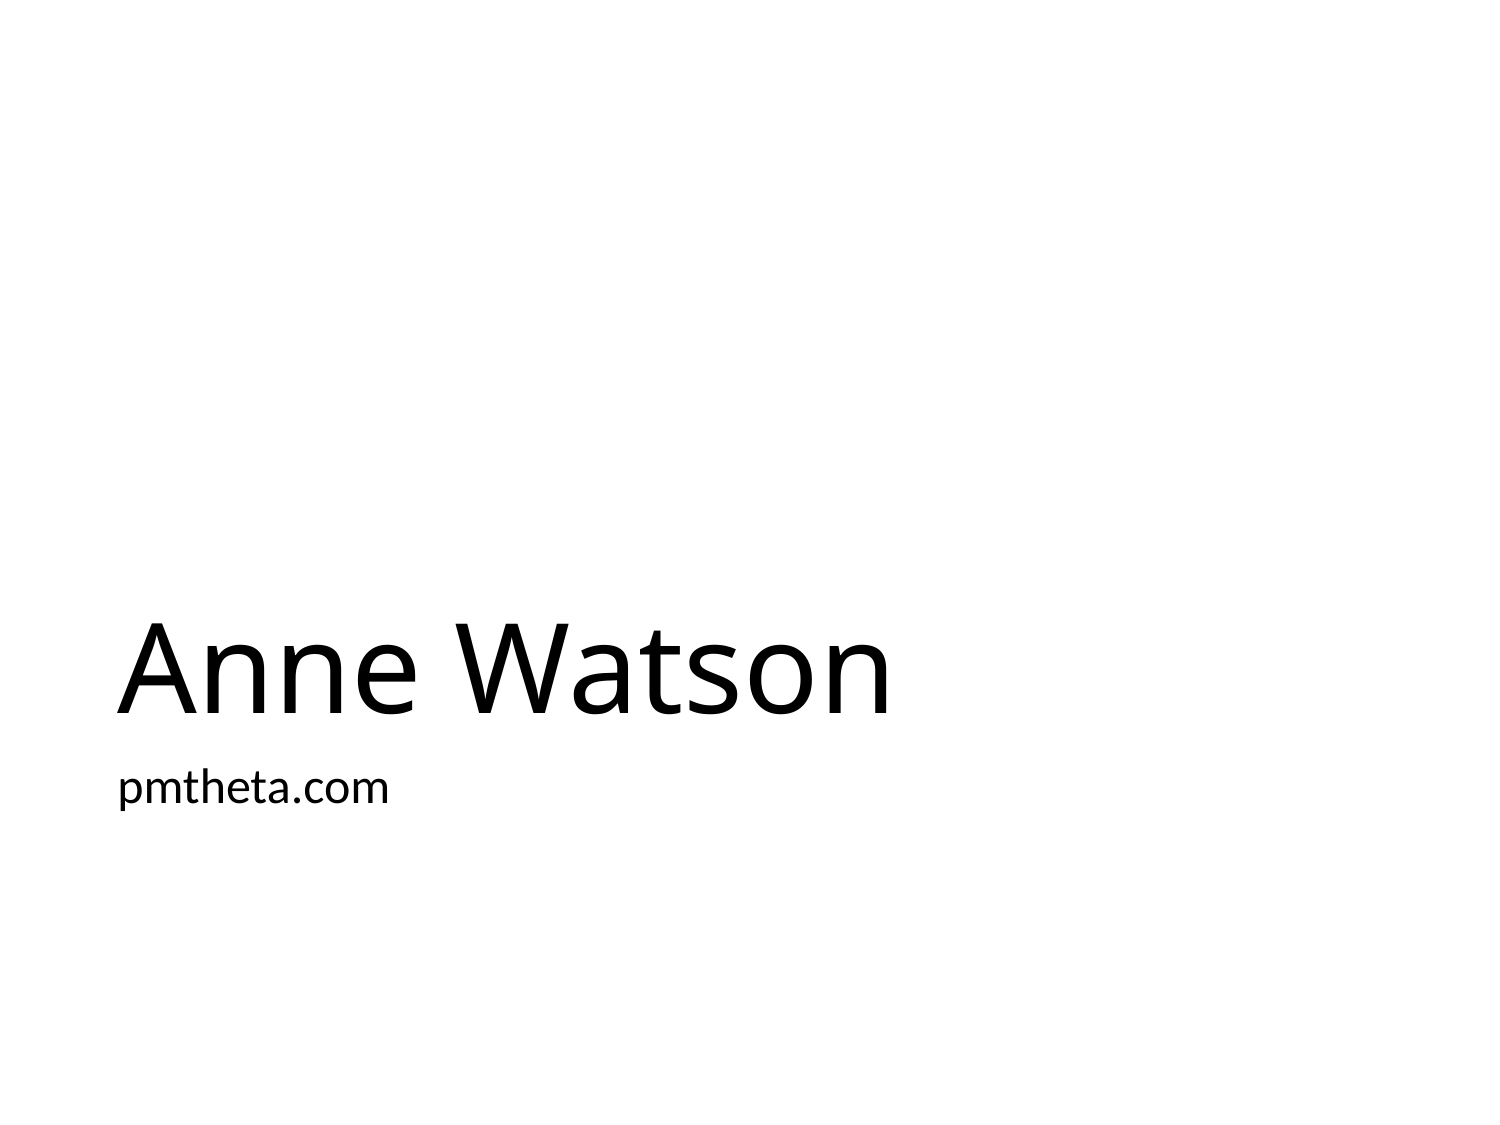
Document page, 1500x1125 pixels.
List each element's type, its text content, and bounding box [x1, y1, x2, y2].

list pmtheta.com [102, 752, 1397, 999]
title Anne Watson [102, 280, 1397, 749]
